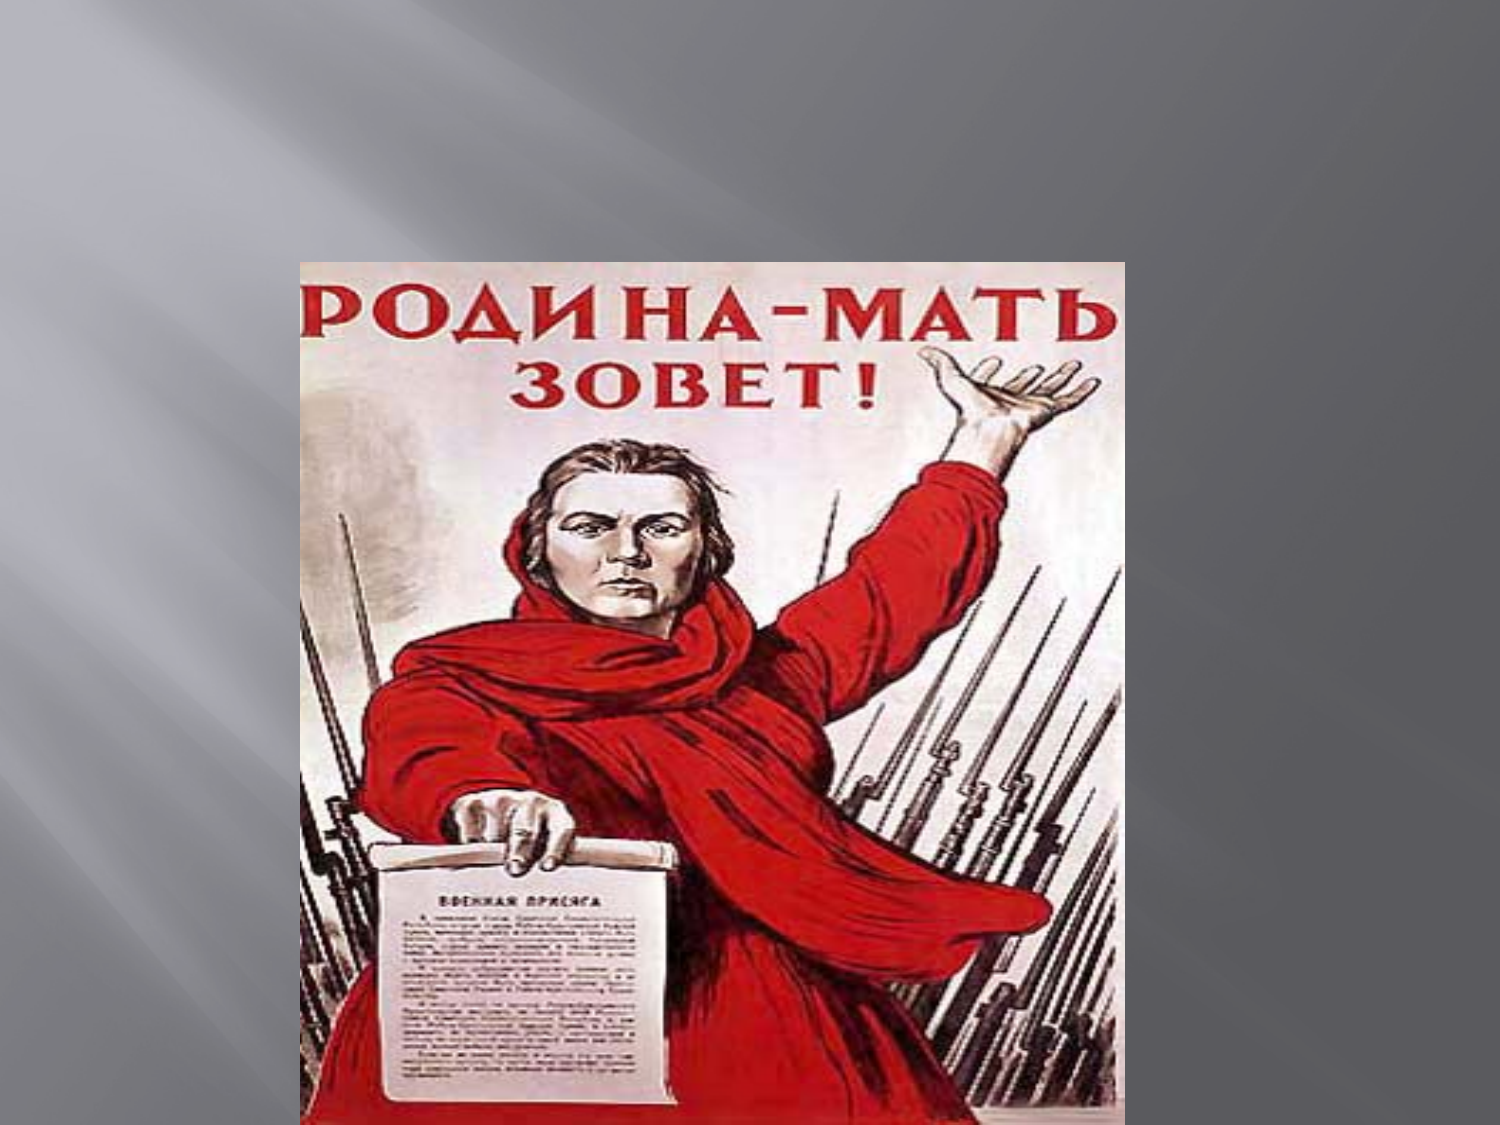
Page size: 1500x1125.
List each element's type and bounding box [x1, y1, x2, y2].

picture [299, 262, 1126, 1125]
